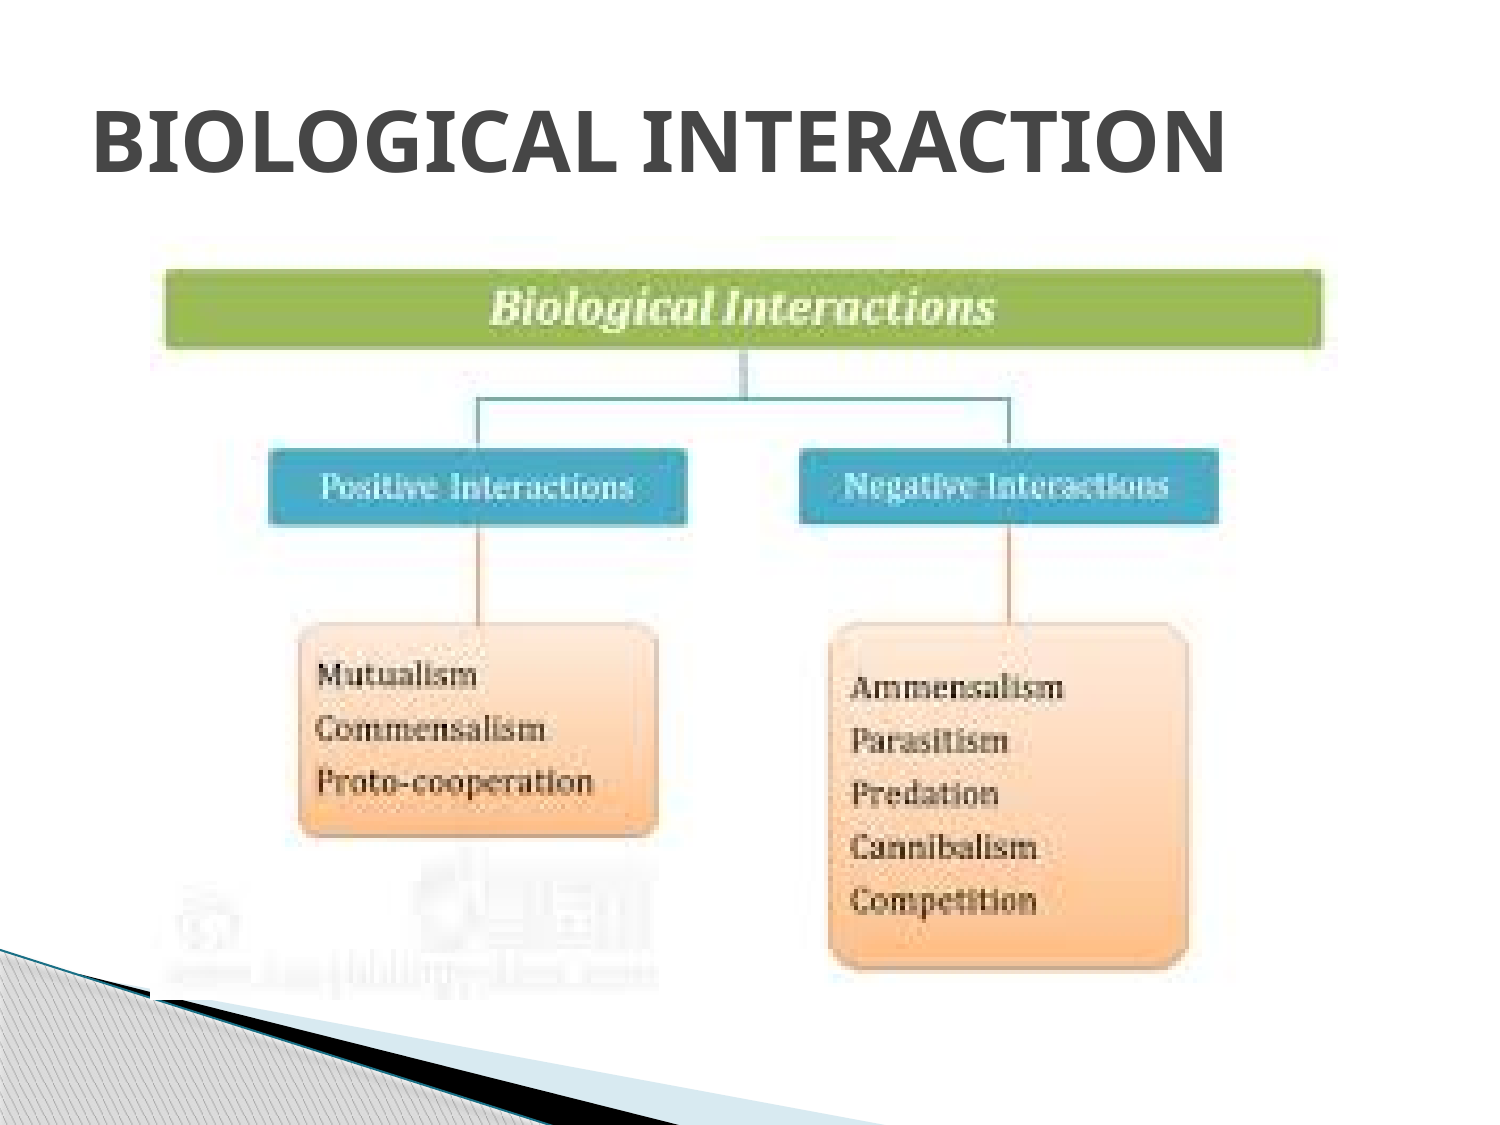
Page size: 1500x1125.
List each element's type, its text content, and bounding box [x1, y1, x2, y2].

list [149, 236, 1338, 1001]
title BIOLOGICAL INTERACTION [75, 45, 1425, 233]
